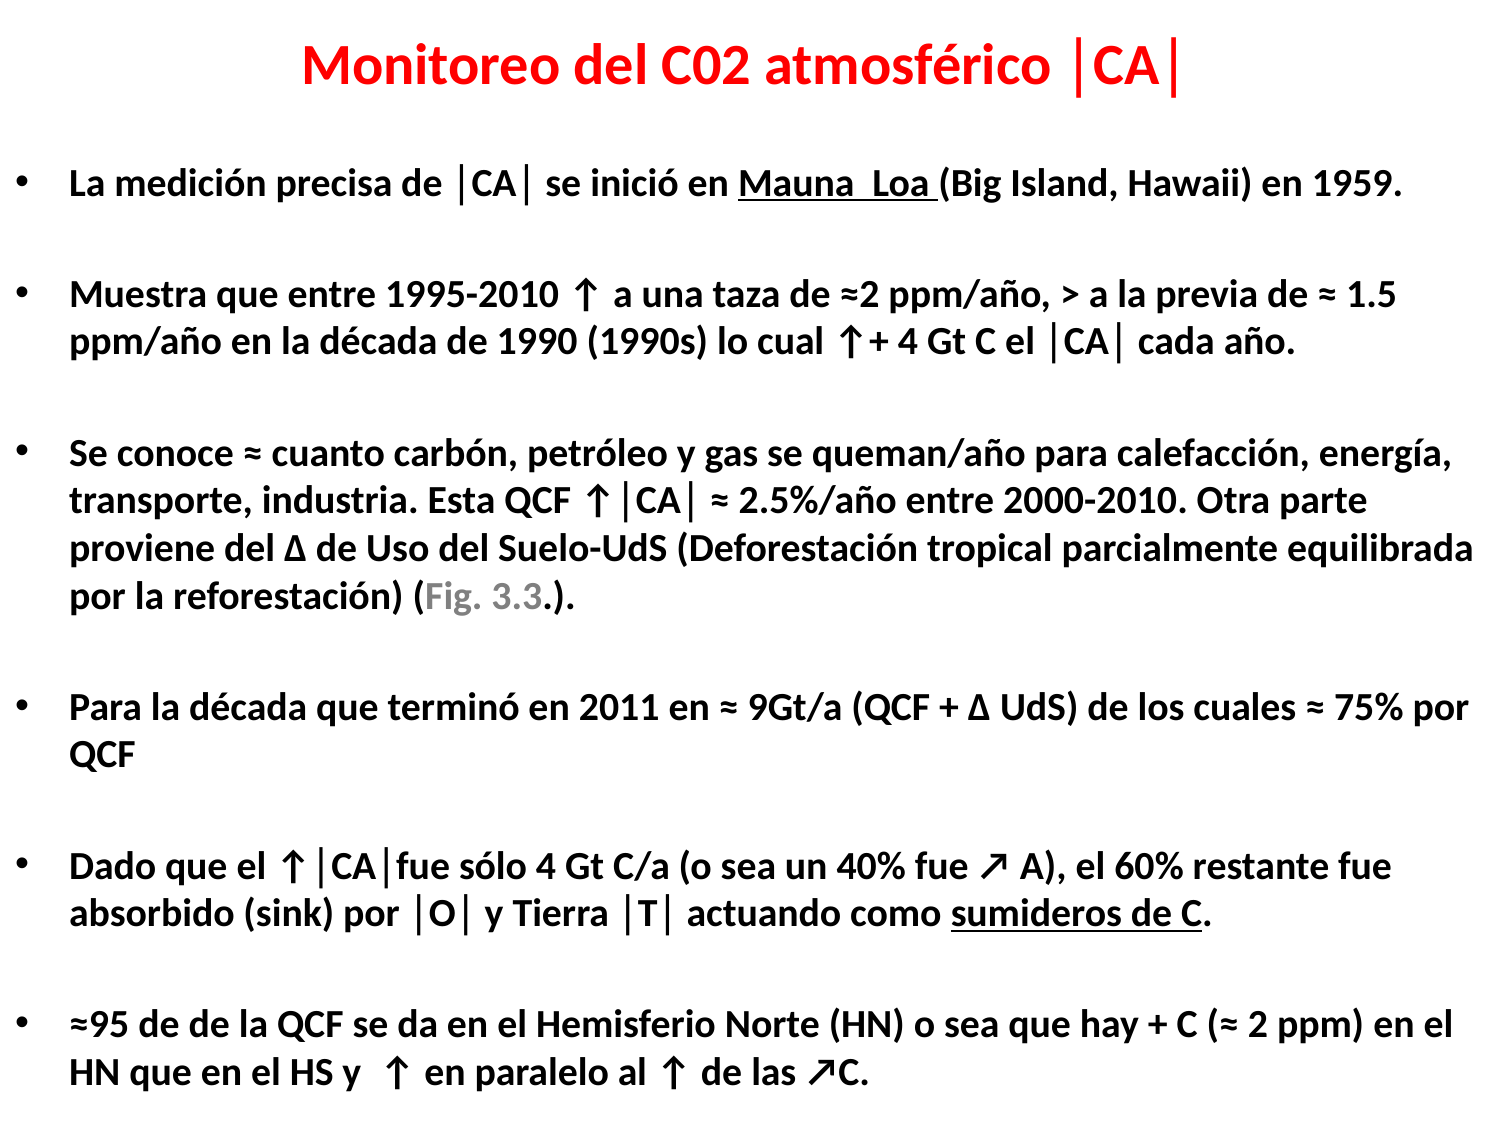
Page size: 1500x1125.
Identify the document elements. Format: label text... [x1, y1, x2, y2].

list La medición precisa de │CA│ se inició en Mauna Loa (Big Island, Hawaii) en 1959. Muestra que entre 1995-2010 ↑ a una taza de ≈2 ppm/año, > a la previa de ≈ 1.5 ppm/año en la década de 1990 (1990s) lo cual ↑+ 4 Gt C el │CA│ cada año. Se conoce ≈ cuanto carbón, petróleo y gas se queman/año para calefacción, energía, transporte, industria. Esta QCF ↑│CA│ ≈ 2.5%/año entre 2000-2010. Otra parte proviene del ∆ de Uso del Suelo-UdS (Deforestación tropical parcialmente equilibrada por la reforestación) (Fig. 3.3.). Para la década que terminó en 2011 en ≈ 9Gt/a (QCF + ∆ UdS) de los cuales ≈ 75% por QCF Dado que el ↑│CA│fue sólo 4 Gt C/a (o sea un 40% fue ↗ A), el 60% restante fue absorbido (sink) por │O│ y Tierra │T│ actuando como sumideros de C. ≈95 de de la QCF se da en el Hemisferio Norte (HN) o sea que hay + C (≈ 2 ppm) en el HN que en el HS y ↑ en paralelo al ↑ de las ↗C. [0, 149, 1500, 1125]
title Monitoreo del C02 atmosférico │CA│ [76, 0, 1427, 126]
